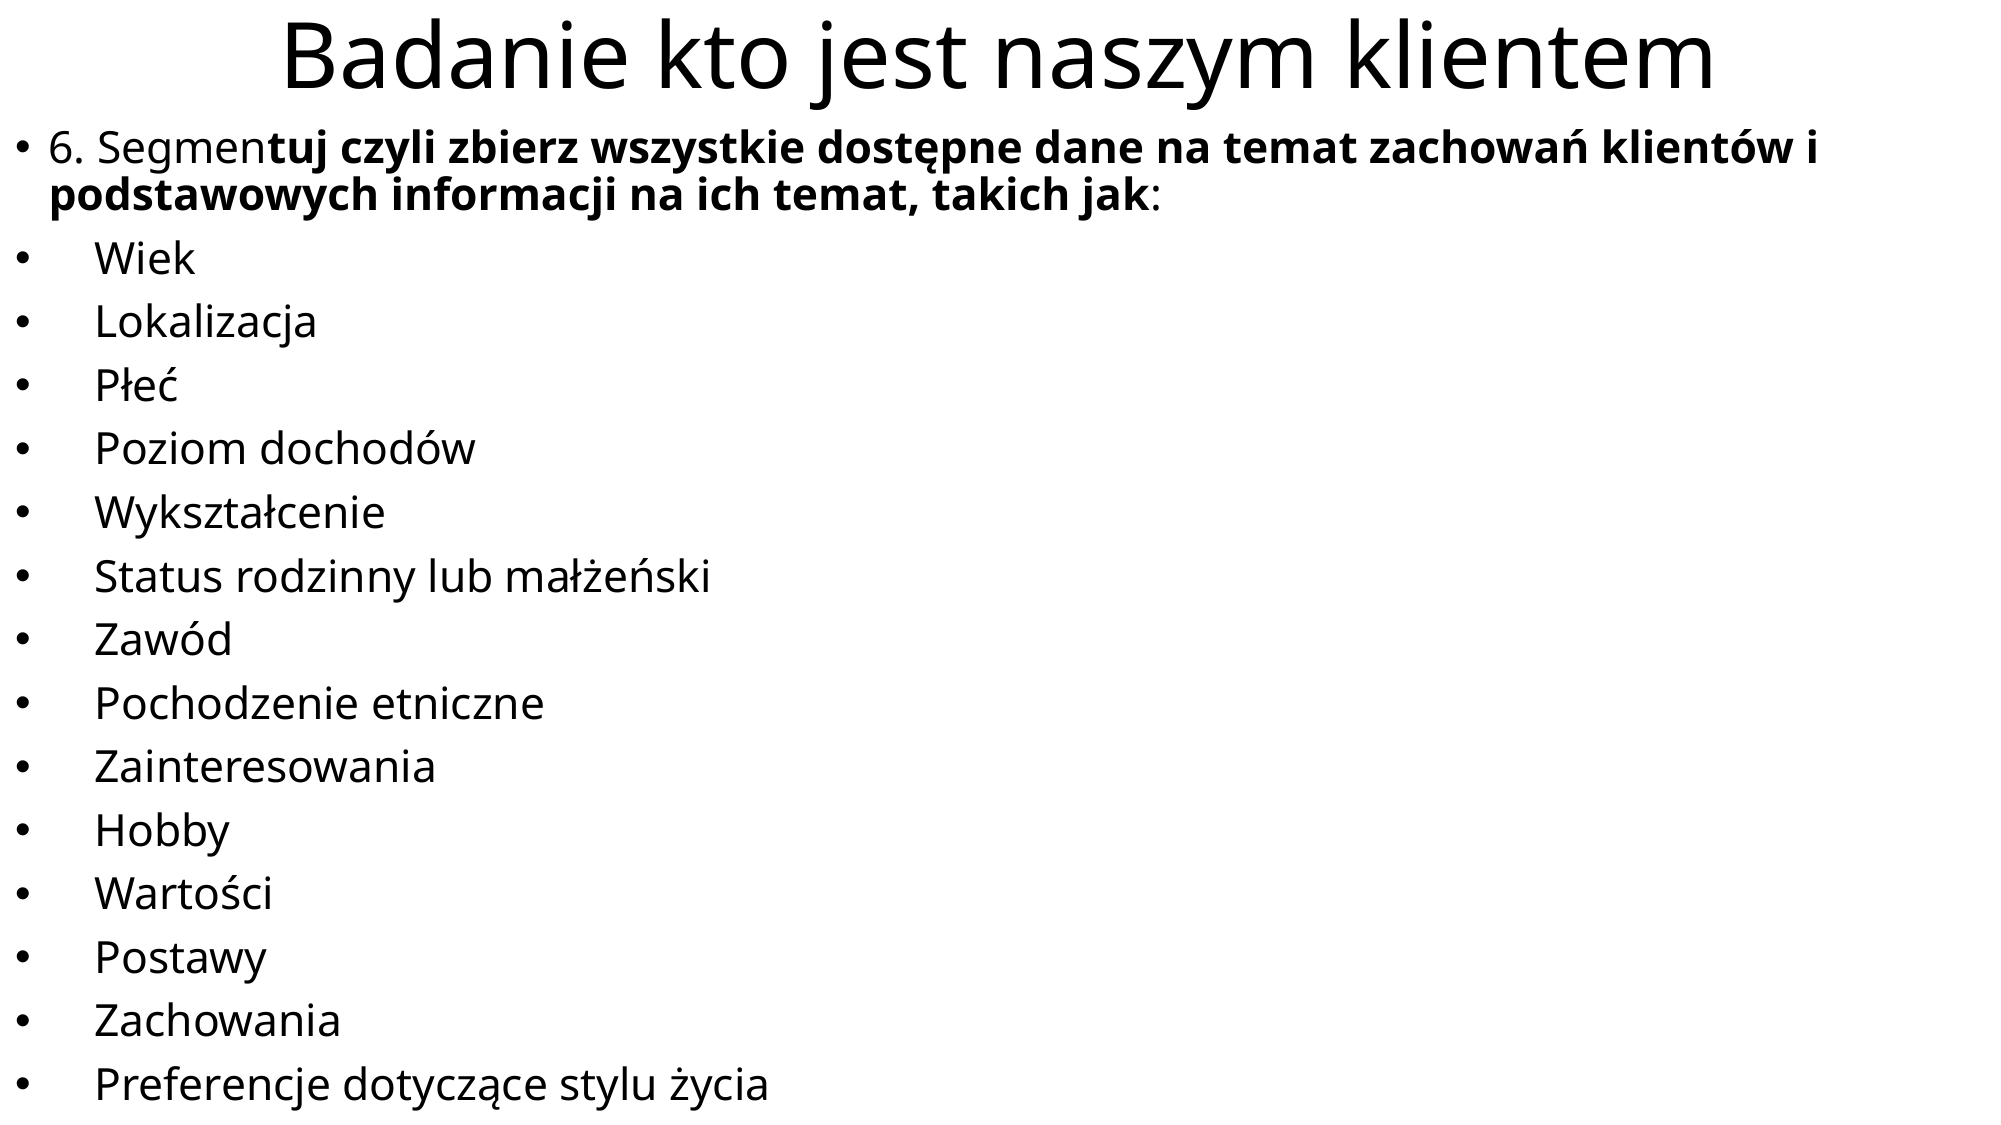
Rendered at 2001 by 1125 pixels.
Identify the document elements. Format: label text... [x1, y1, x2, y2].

title Badanie kto jest naszym klientem [137, 0, 1863, 117]
list 6. Segmentuj czyli zbierz wszystkie dostępne dane na temat zachowań klientów i podstawowych informacji na ich temat, takich jak: Wiek Lokalizacja Płeć Poziom dochodów Wykształcenie Status rodzinny lub małżeński Zawód Pochodzenie etniczne Zainteresowania Hobby Wartości Postawy Zachowania Preferencje dotyczące stylu życia [0, 117, 1899, 1125]
